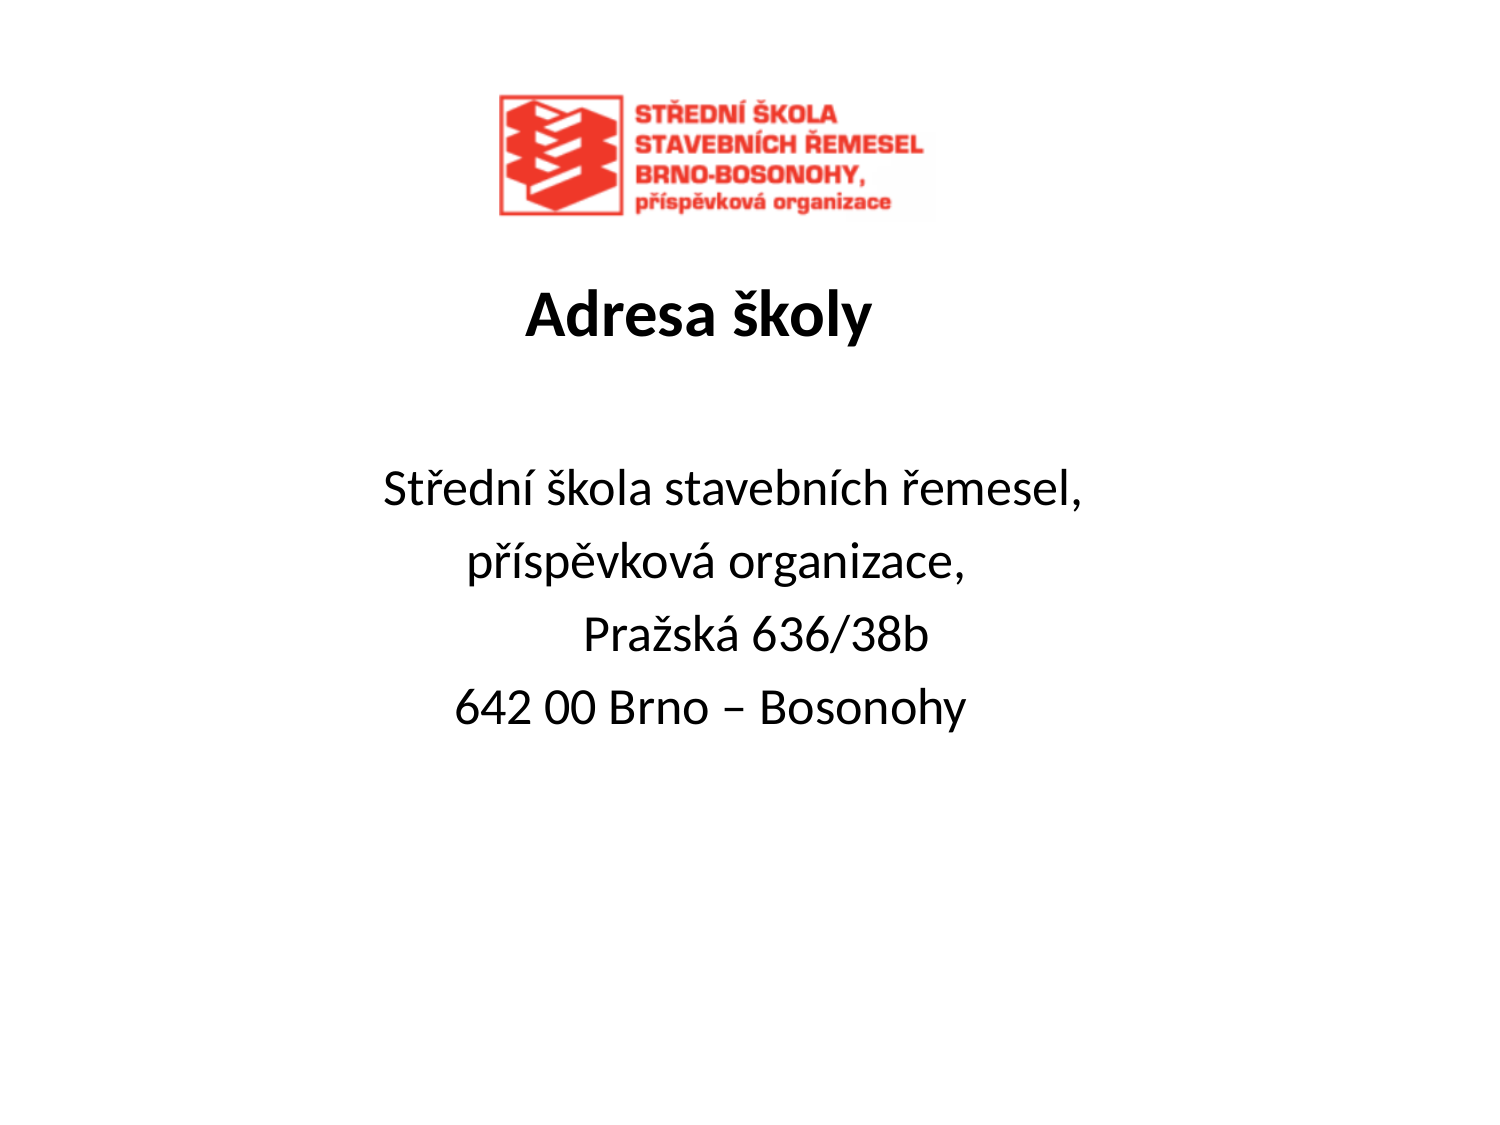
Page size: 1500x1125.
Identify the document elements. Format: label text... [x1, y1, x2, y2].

list Adresa školy Střední škola stavebních řemesel, příspěvková organizace, Pražská 636/38b 642 00 Brno – Bosonohy [75, 262, 1425, 1005]
picture [489, 89, 936, 222]
